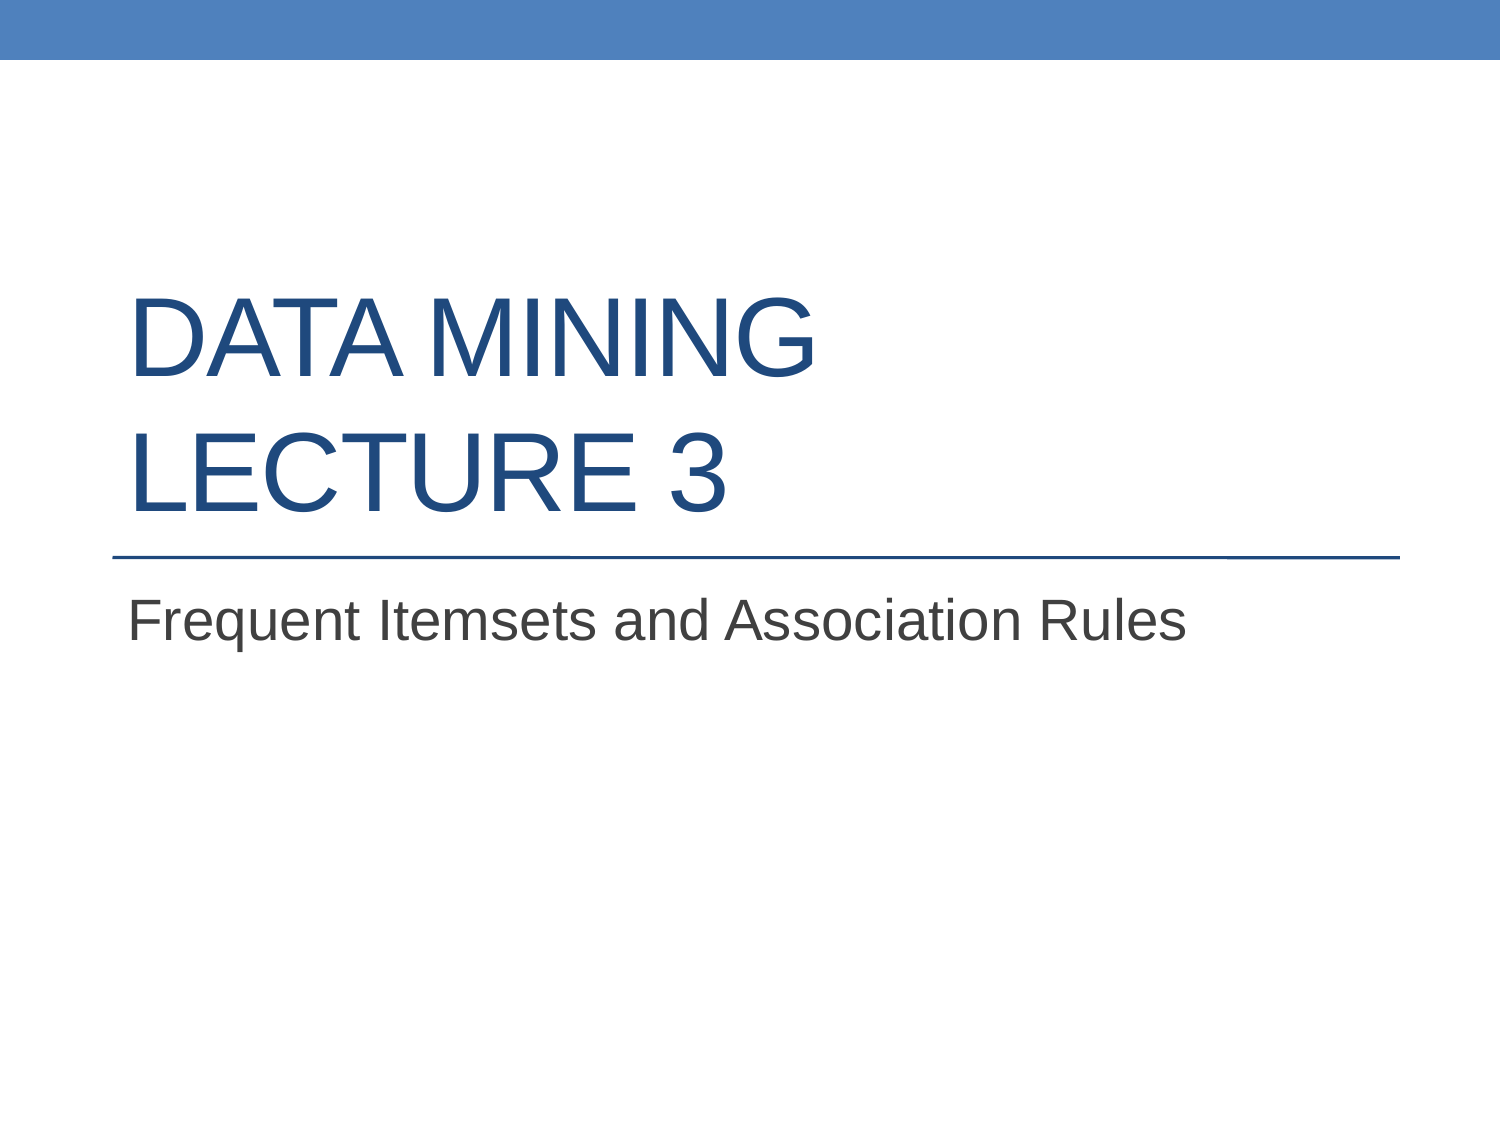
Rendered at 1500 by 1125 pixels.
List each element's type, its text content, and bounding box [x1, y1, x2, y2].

title DATA MINING LECTURE 3 [112, 224, 1400, 542]
subtitle Frequent Itemsets and Association Rules [112, 575, 1350, 863]
